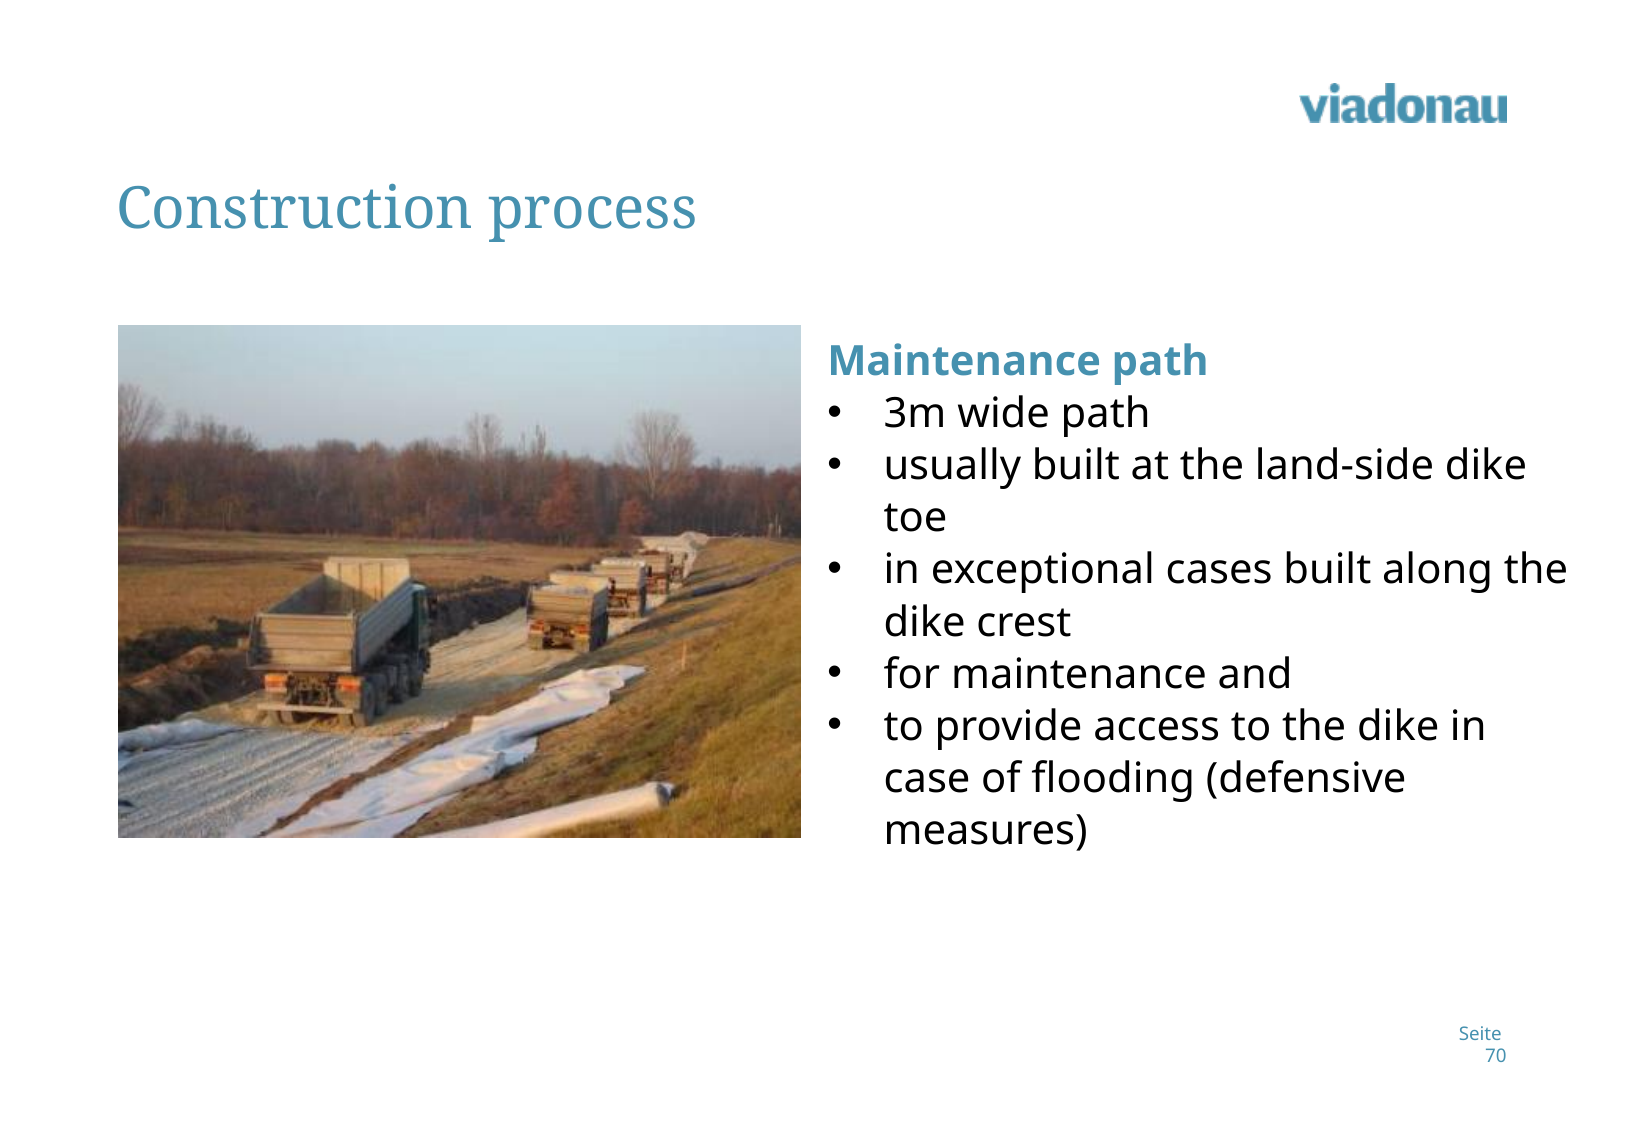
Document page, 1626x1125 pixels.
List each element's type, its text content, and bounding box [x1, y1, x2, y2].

picture [118, 325, 801, 838]
picture [1299, 83, 1507, 123]
list Maintenance path 3m wide path usually built at the land-side dike toe in exceptional cases built along the dike crest for maintenance and to provide access to the dike in case of flooding (defensive measures) [827, 331, 1583, 753]
slide_number Seite 70 [1450, 1034, 1507, 1057]
title Construction process [116, 178, 1268, 240]
